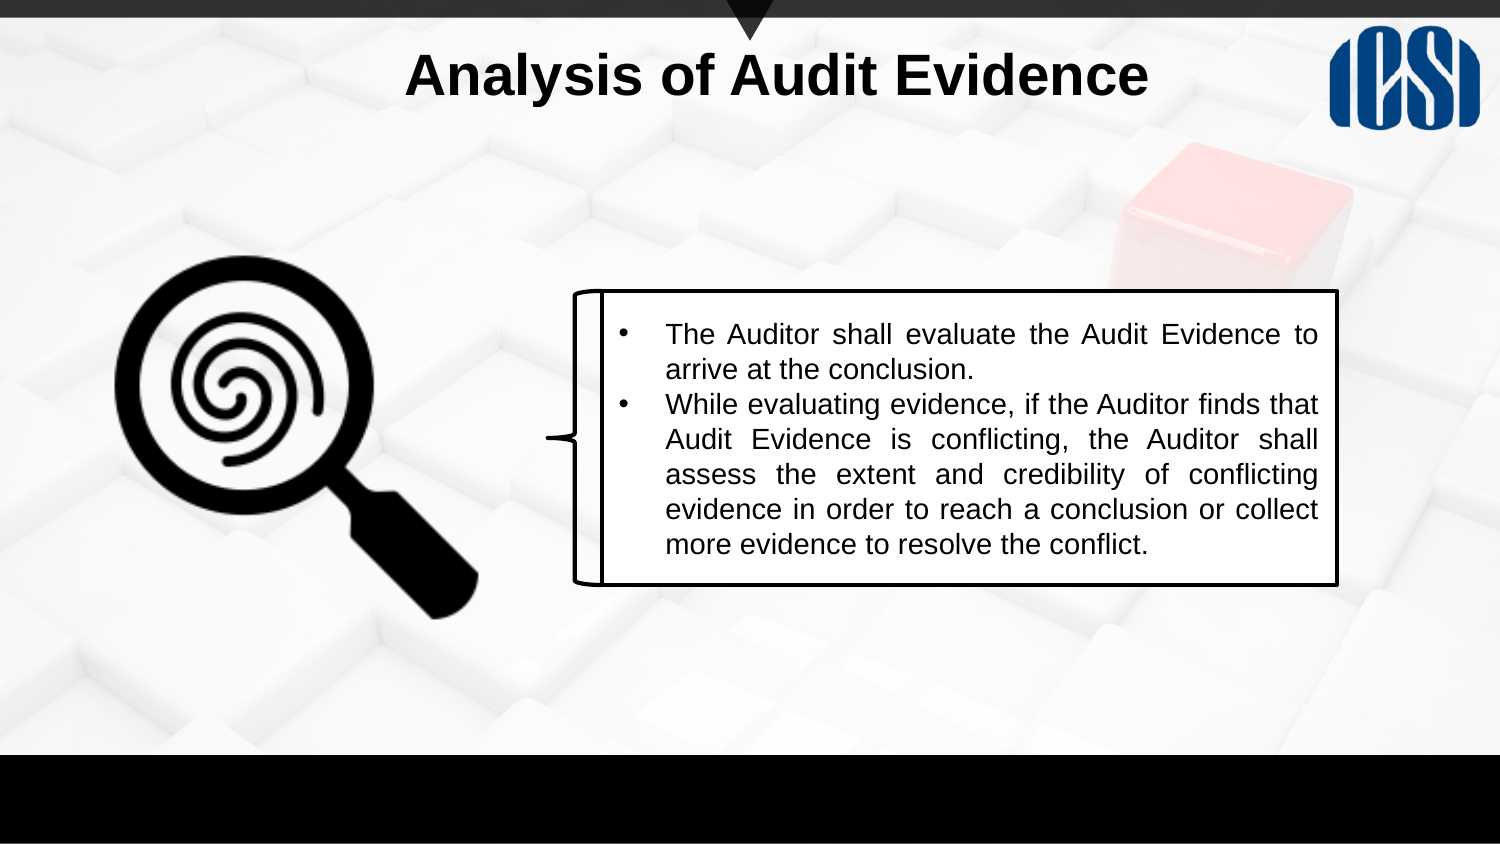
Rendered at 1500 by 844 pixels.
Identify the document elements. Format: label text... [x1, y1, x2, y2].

text_box Analysis of Audit Evidence [55, 0, 1307, 146]
picture [0, 0, 1500, 755]
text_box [277, 170, 1359, 706]
